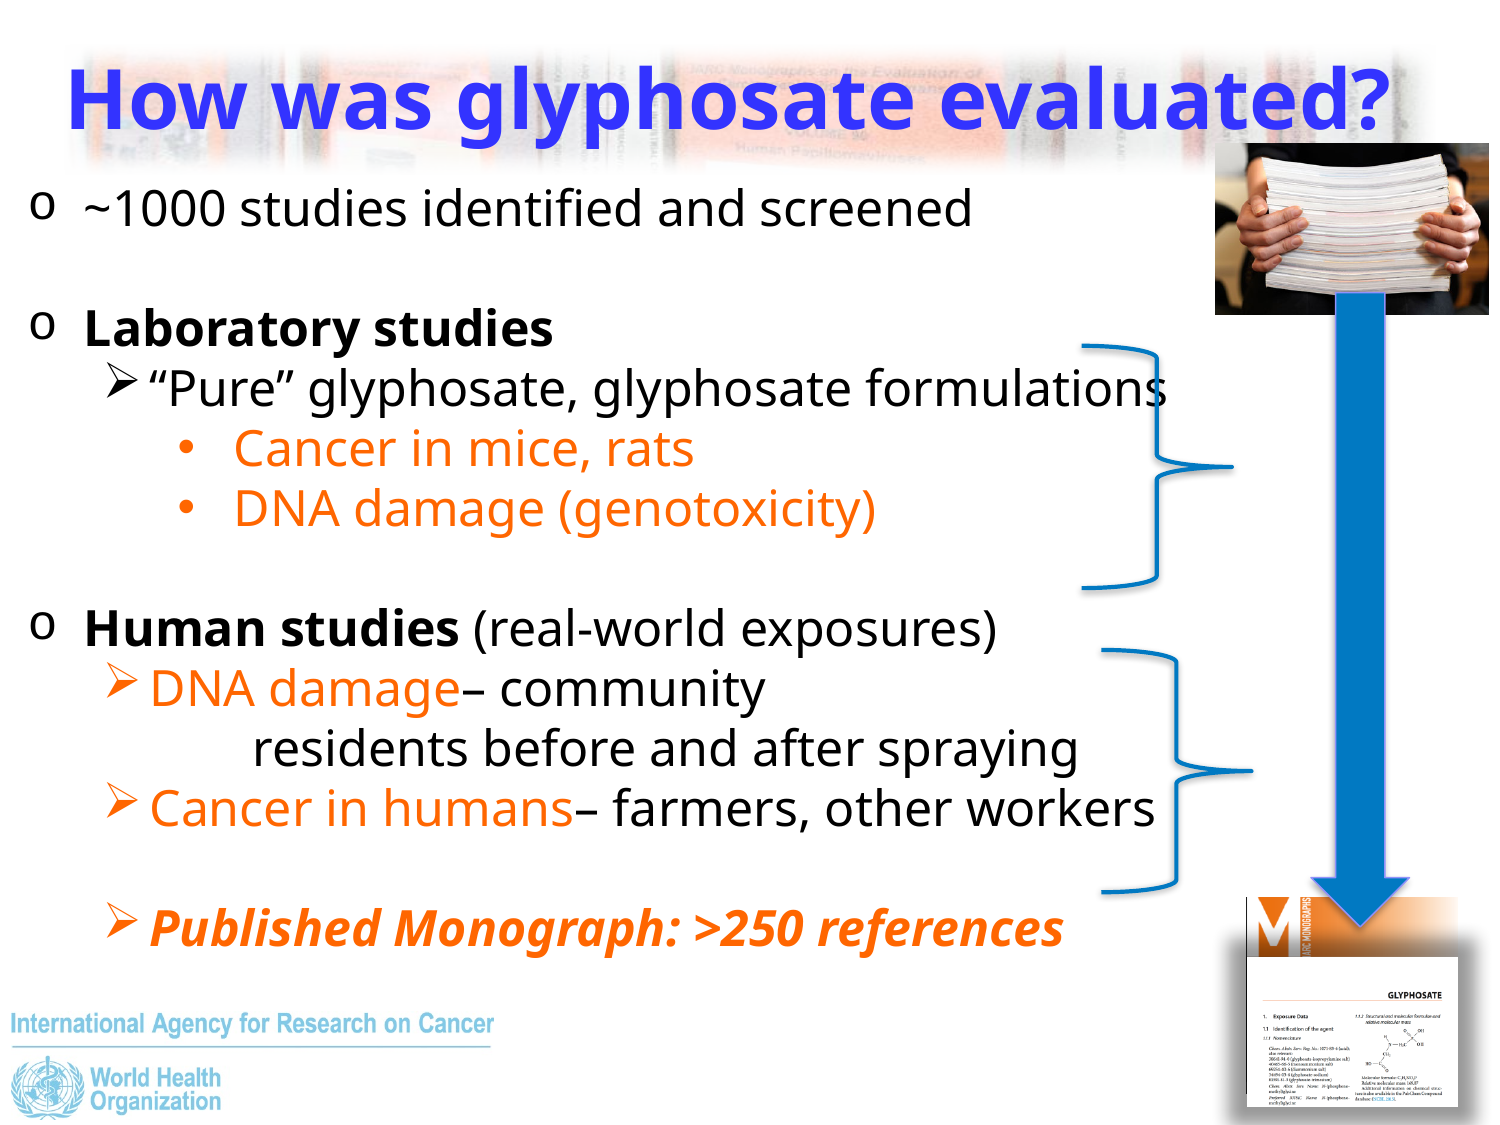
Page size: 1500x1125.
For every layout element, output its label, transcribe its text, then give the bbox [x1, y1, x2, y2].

picture [64, 44, 1489, 315]
text_box [1081, 343, 1234, 591]
text_box How was glyphosate evaluated? [2, 39, 1455, 154]
picture [1245, 897, 1458, 1107]
text_box ~1000 studies identified and screened Laboratory studies “Pure” glyphosate, glyphosate formulations Cancer in mice, rats DNA damage (genotoxicity) Human studies (real-world exposures) DNA damage– community residents before and after spraying Cancer in humans– farmers, other workers Published Monograph: >250 references [0, 168, 1329, 964]
text_box [1101, 647, 1254, 895]
text_box [1310, 324, 1411, 896]
picture [11, 1011, 494, 1120]
